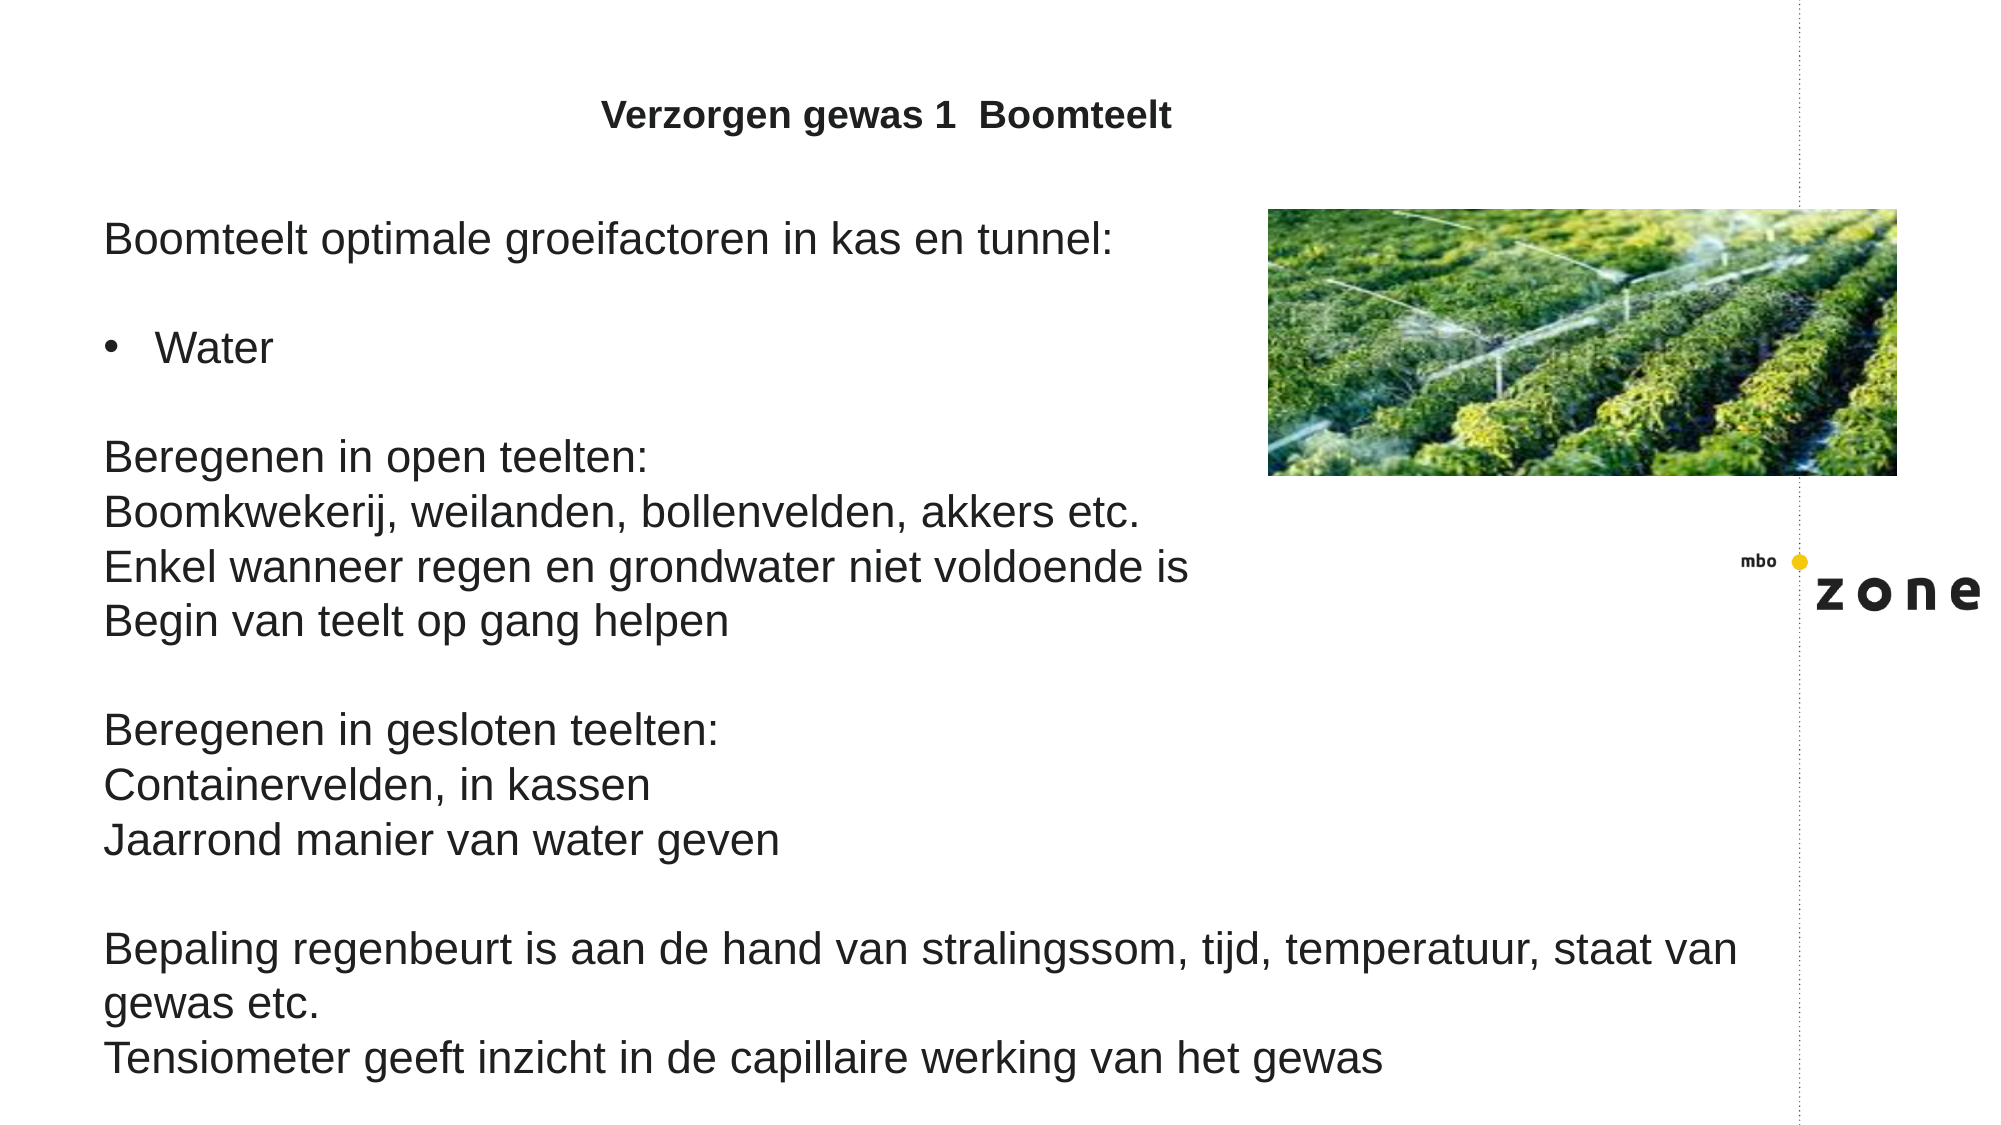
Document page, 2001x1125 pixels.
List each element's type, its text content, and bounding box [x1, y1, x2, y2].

title Verzorgen gewas 1 Boomteelt [0, 94, 1774, 272]
picture [1268, 0, 2001, 1125]
list Boomteelt optimale groeifactoren in kas en tunnel: Water Beregenen in open teelten: Boomkwekerij, weilanden, bollenvelden, akkers etc. Enkel wanneer regen en grondwater niet voldoende is Begin van teelt op gang helpen Beregenen in gesloten teelten: Containervelden, in kassen Jaarrond manier van water geven Bepaling regenbeurt is aan de hand van stralingssom, tijd, temperatuur, staat van gewas etc. Tensiometer geeft inzicht in de capillaire werking van het gewas [103, 209, 1830, 1090]
